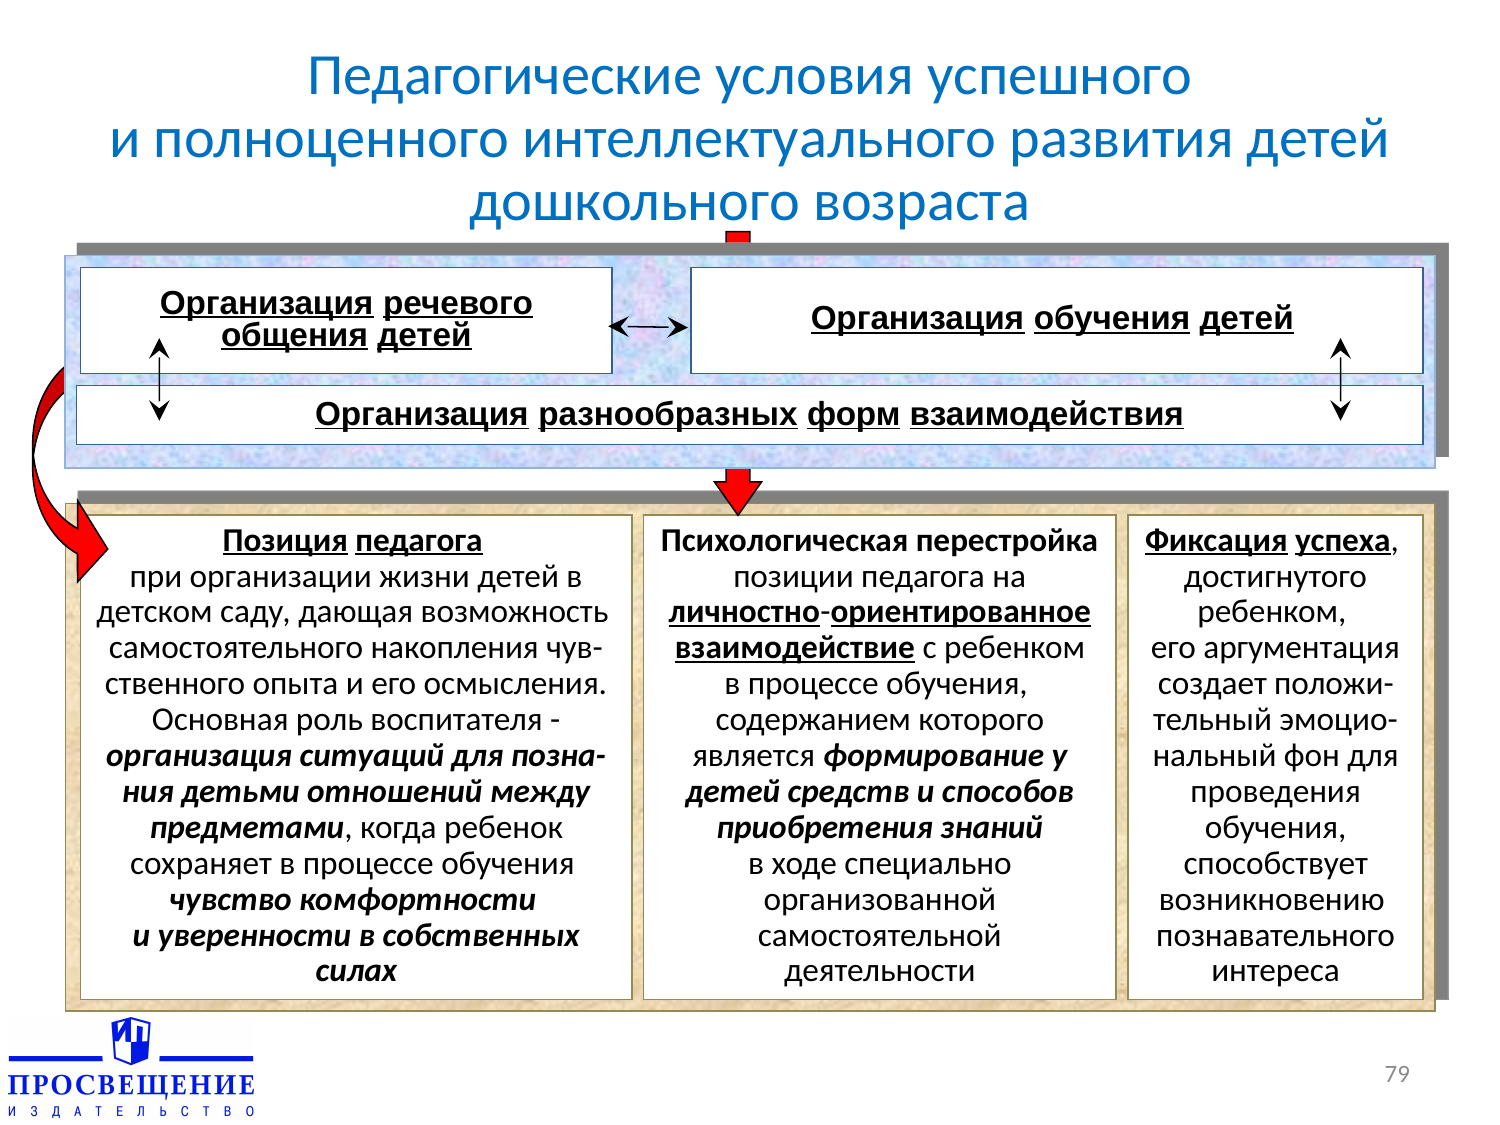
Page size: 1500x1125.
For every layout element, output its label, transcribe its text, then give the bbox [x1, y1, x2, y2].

slide_number 79 [1074, 1042, 1425, 1103]
picture [8, 1017, 254, 1118]
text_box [32, 231, 762, 591]
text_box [65, 503, 1436, 1012]
title Педагогические условия успешного и полноценного интеллектуального развития детей дошкольного возраста [74, 44, 1426, 233]
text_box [64, 255, 1436, 469]
